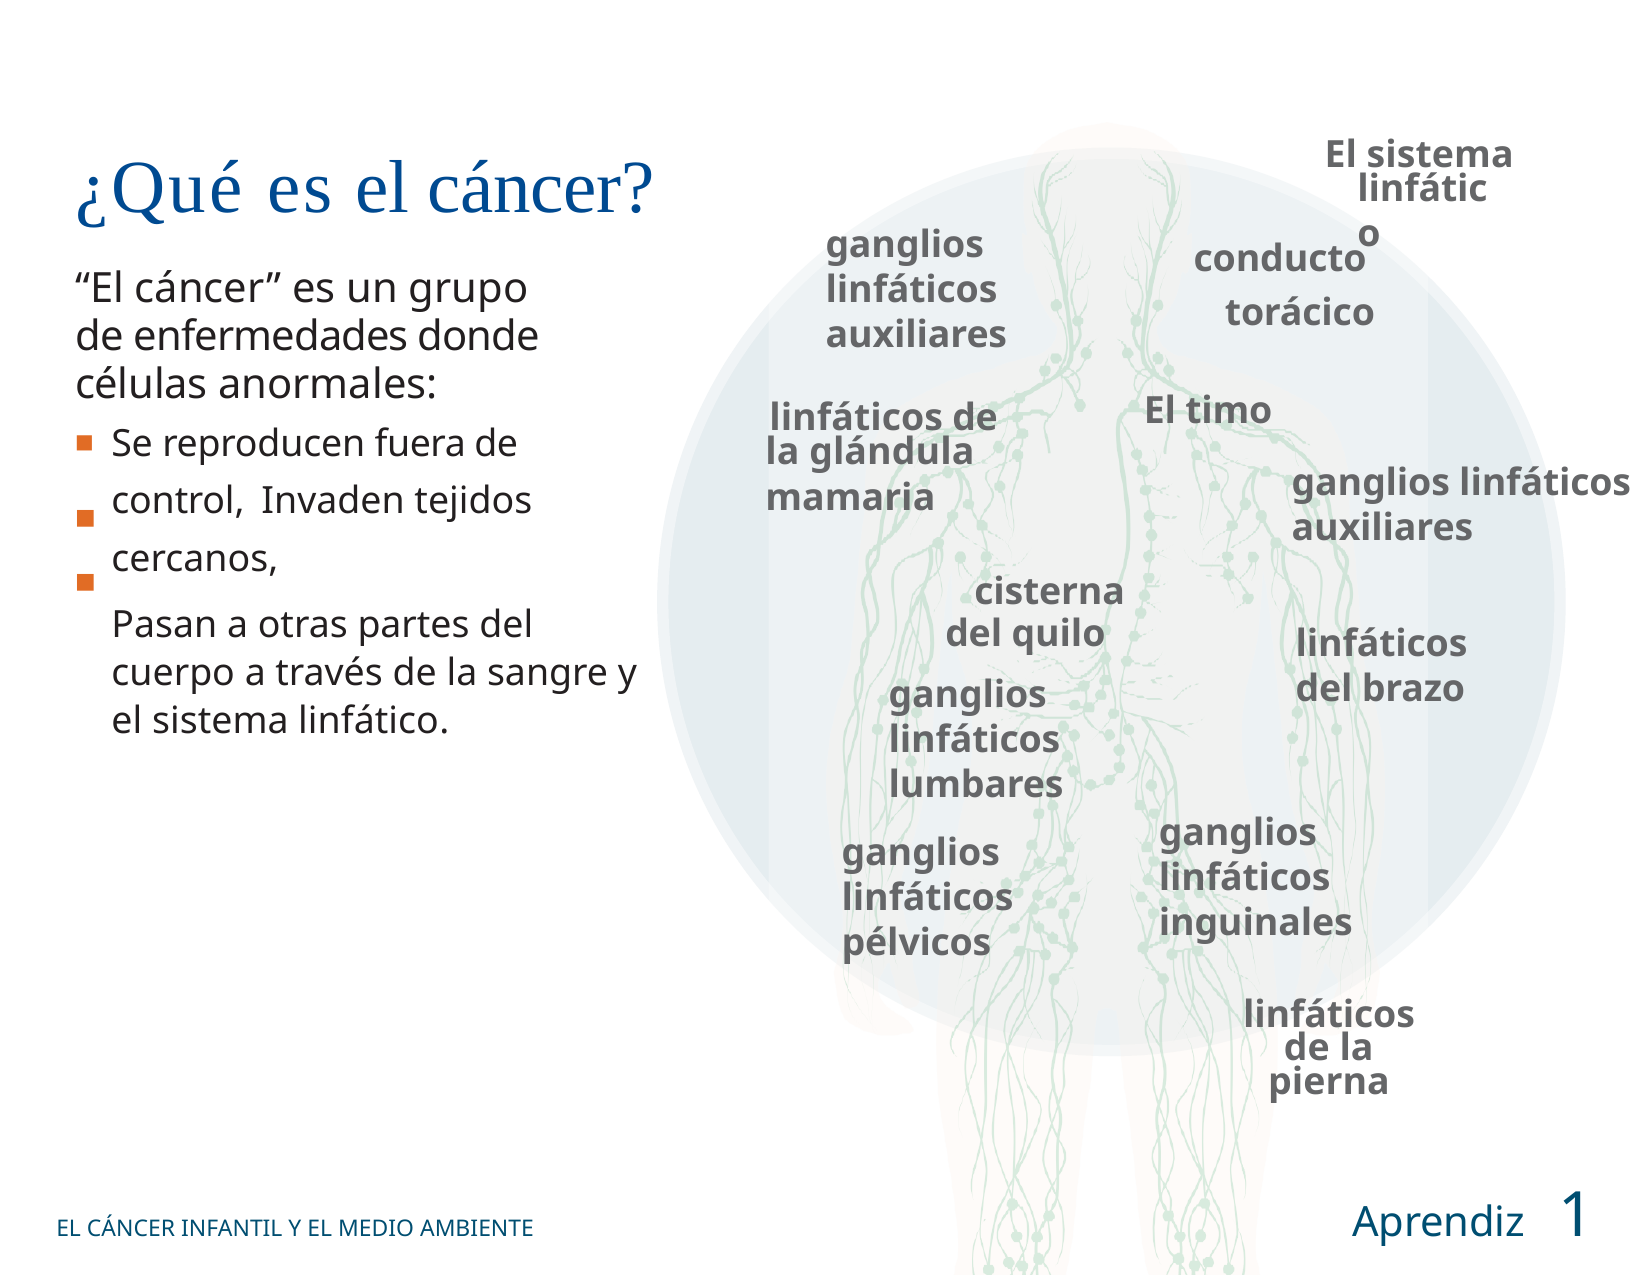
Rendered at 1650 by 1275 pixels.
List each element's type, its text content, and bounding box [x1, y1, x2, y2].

text_box “El cáncer” es un grupo de enfermedades donde células anormales: [72, 257, 572, 403]
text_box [656, 85, 1566, 1275]
text_box Aprendiz 1 [1571, 1171, 1596, 1249]
text_box Se reproducen fuera de control, Invaden tejidos cercanos, Pasan a otras partes del cuerpo a través de la sangre y el sistema linfático. [72, 403, 651, 741]
title ¿Qué es el cáncer? [72, 135, 651, 351]
text_box ganglios linfáticos auxiliares [1571, 455, 1650, 548]
text_box EL CÁNCER INFANTIL Y EL MEDIO AMBIENTE [54, 1211, 651, 1241]
